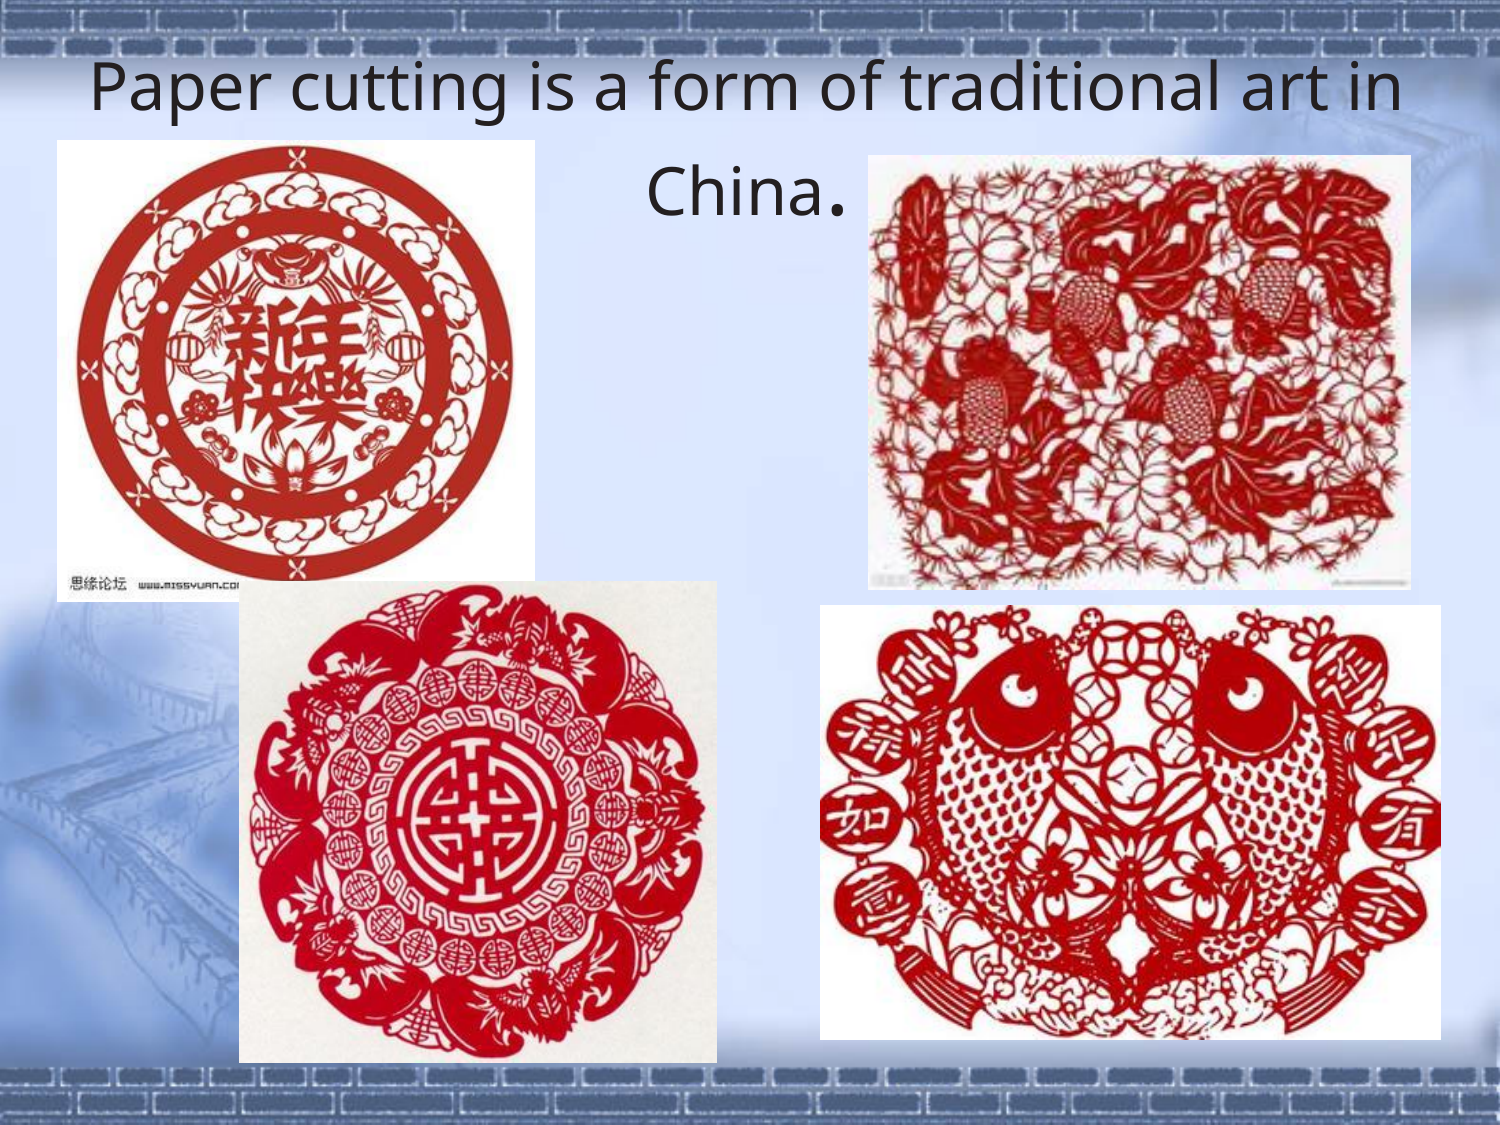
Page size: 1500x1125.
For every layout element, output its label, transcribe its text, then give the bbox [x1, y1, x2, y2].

picture [0, 0, 1500, 1125]
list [57, 140, 535, 602]
title Paper cutting is a form of traditional art in China. [47, 36, 1449, 161]
